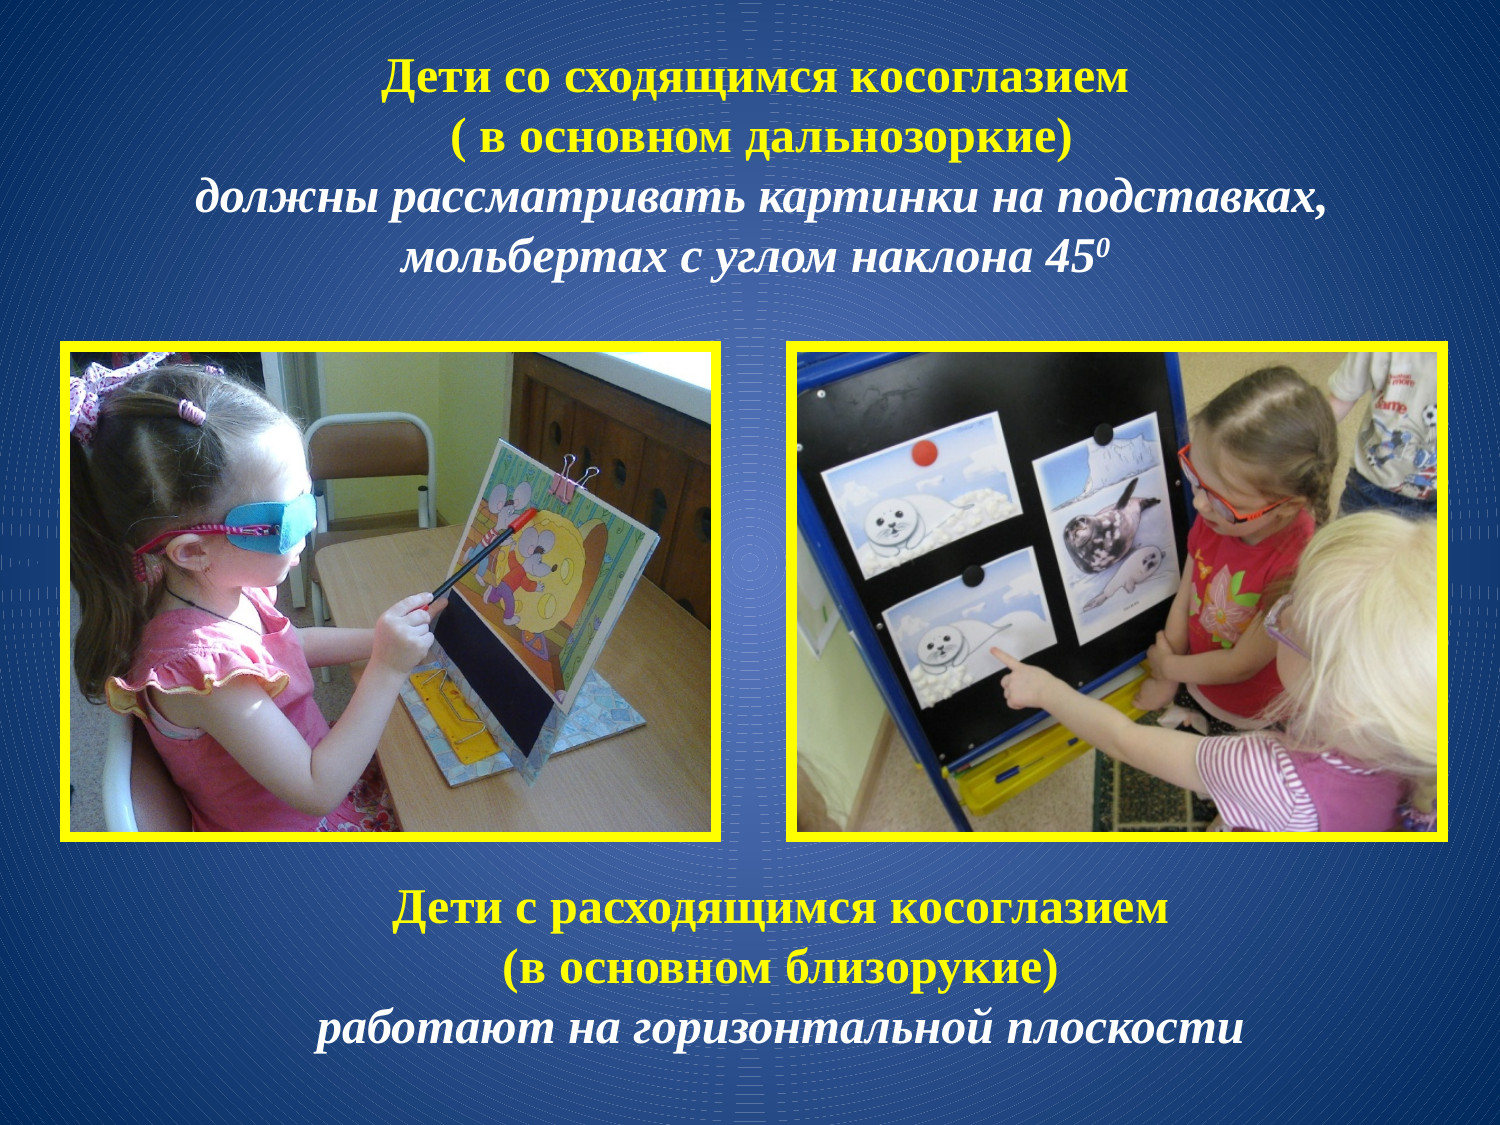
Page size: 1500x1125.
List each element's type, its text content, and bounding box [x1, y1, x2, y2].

picture [70, 351, 712, 833]
text_box Дети со сходящимся косоглазием ( в основном дальнозоркие) должны рассматривать картинки на подставках, мольбертах с углом наклона 450 [58, 35, 1453, 290]
picture [796, 351, 1438, 833]
text_box Дети с расходящимся косоглазием (в основном близорукие) работают на горизонтальной плоскости [58, 685, 1430, 1061]
